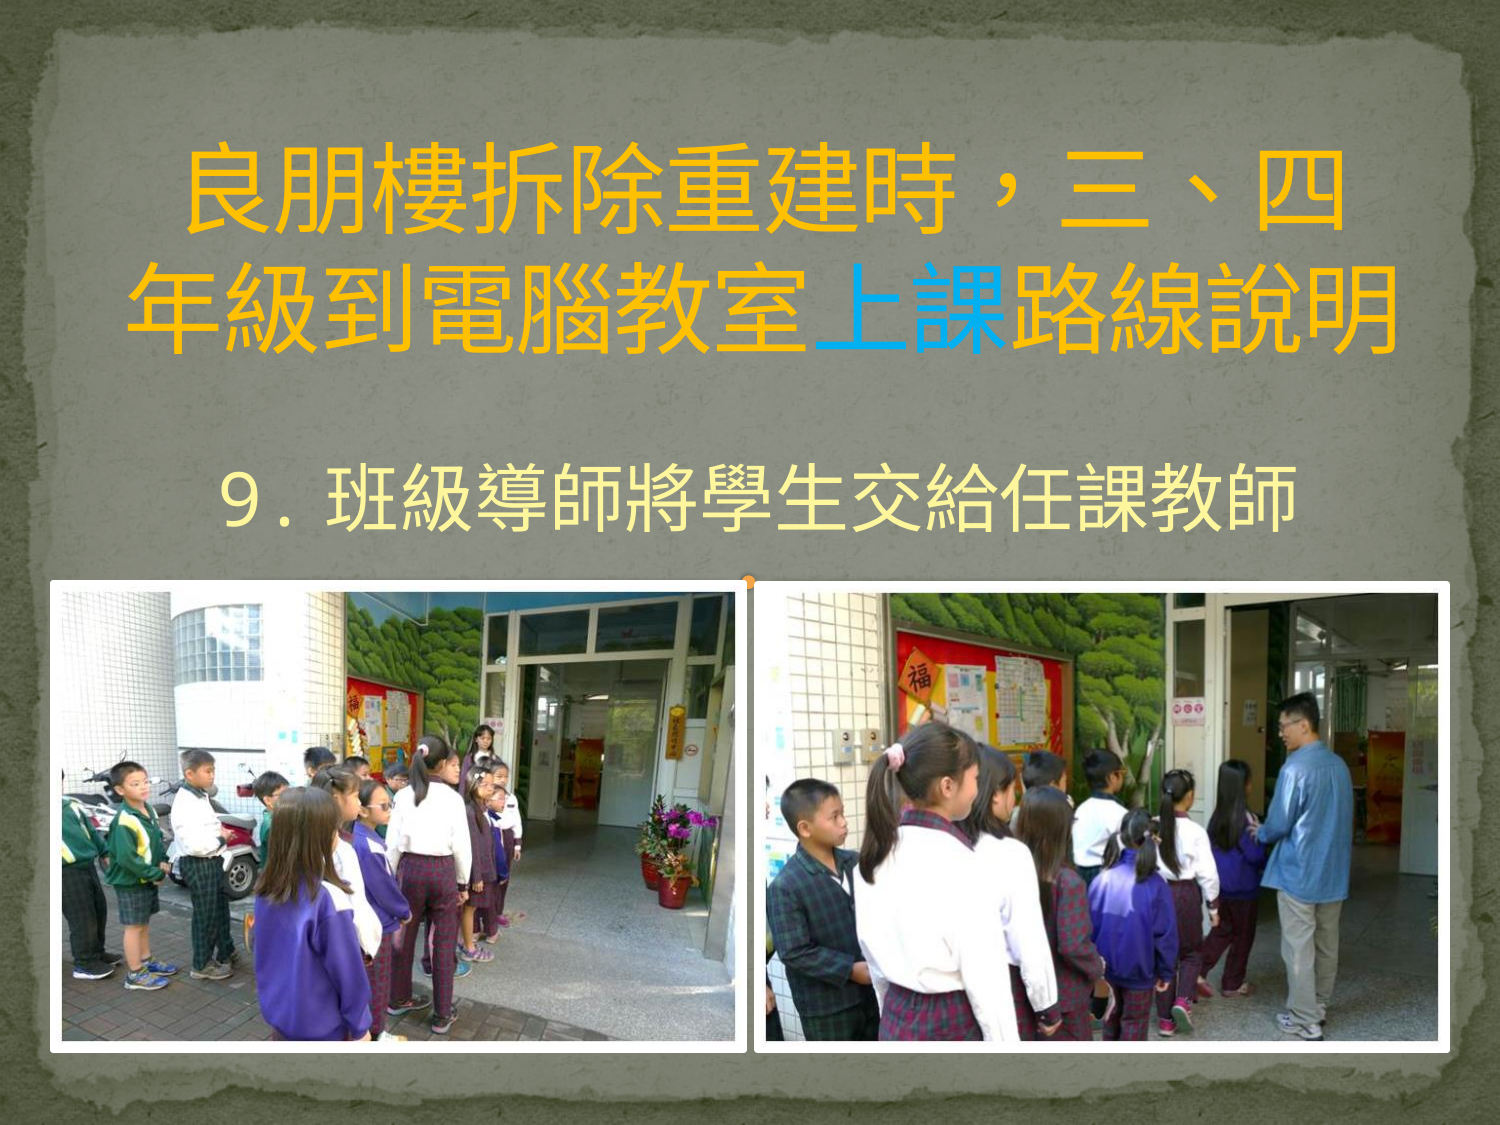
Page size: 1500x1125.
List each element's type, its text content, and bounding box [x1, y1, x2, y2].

title 良朋樓拆除重建時，三、四 年級到電腦教室上課路線說明 [82, 113, 1445, 374]
picture [56, 586, 741, 1047]
text_box 9.班級導師將學生交給任課教師 [202, 444, 1325, 550]
picture [761, 588, 1444, 1047]
